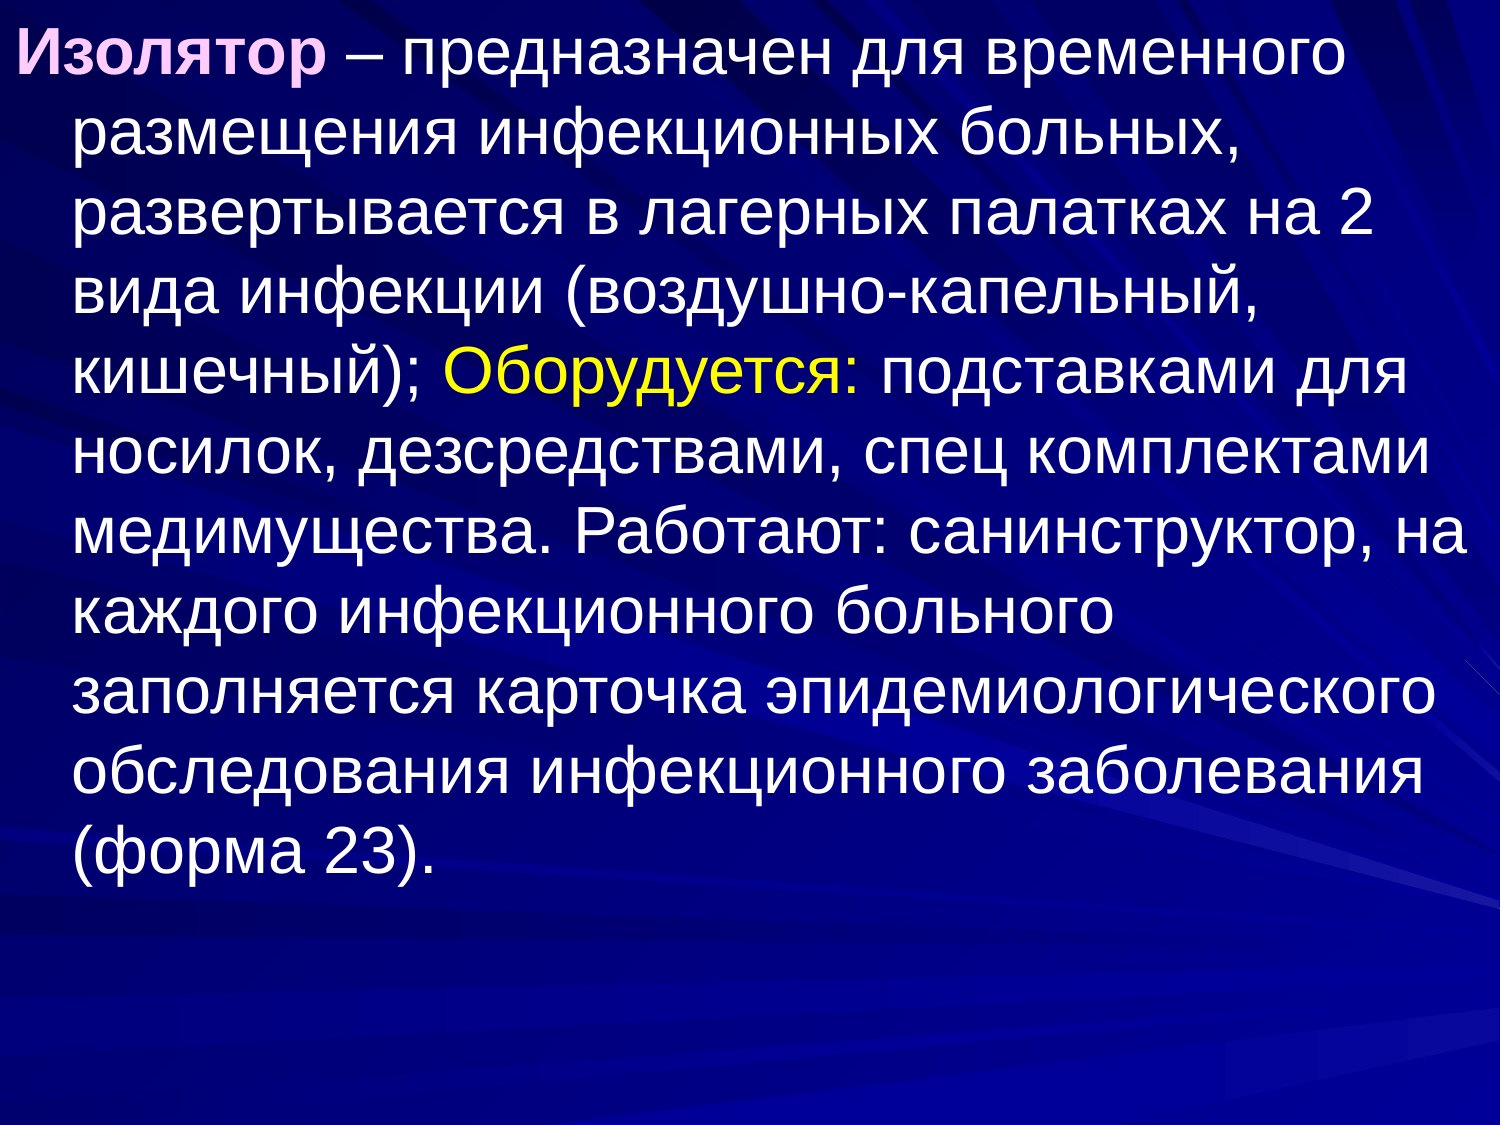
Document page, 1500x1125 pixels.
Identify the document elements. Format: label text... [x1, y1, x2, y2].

list Изолятор – предназначен для временного размещения инфекционных больных, развертывается в лагерных палатках на 2 вида инфекции (воздушно-капельный, кишечный); Оборудуется: подставками для носилок, дезсредствами, спец комплектами медимущества. Работают: санинструктор, на каждого инфекционного больного заполняется карточка эпидемиологического обследования инфекционного заболевания (форма 23). [0, 0, 1500, 1125]
